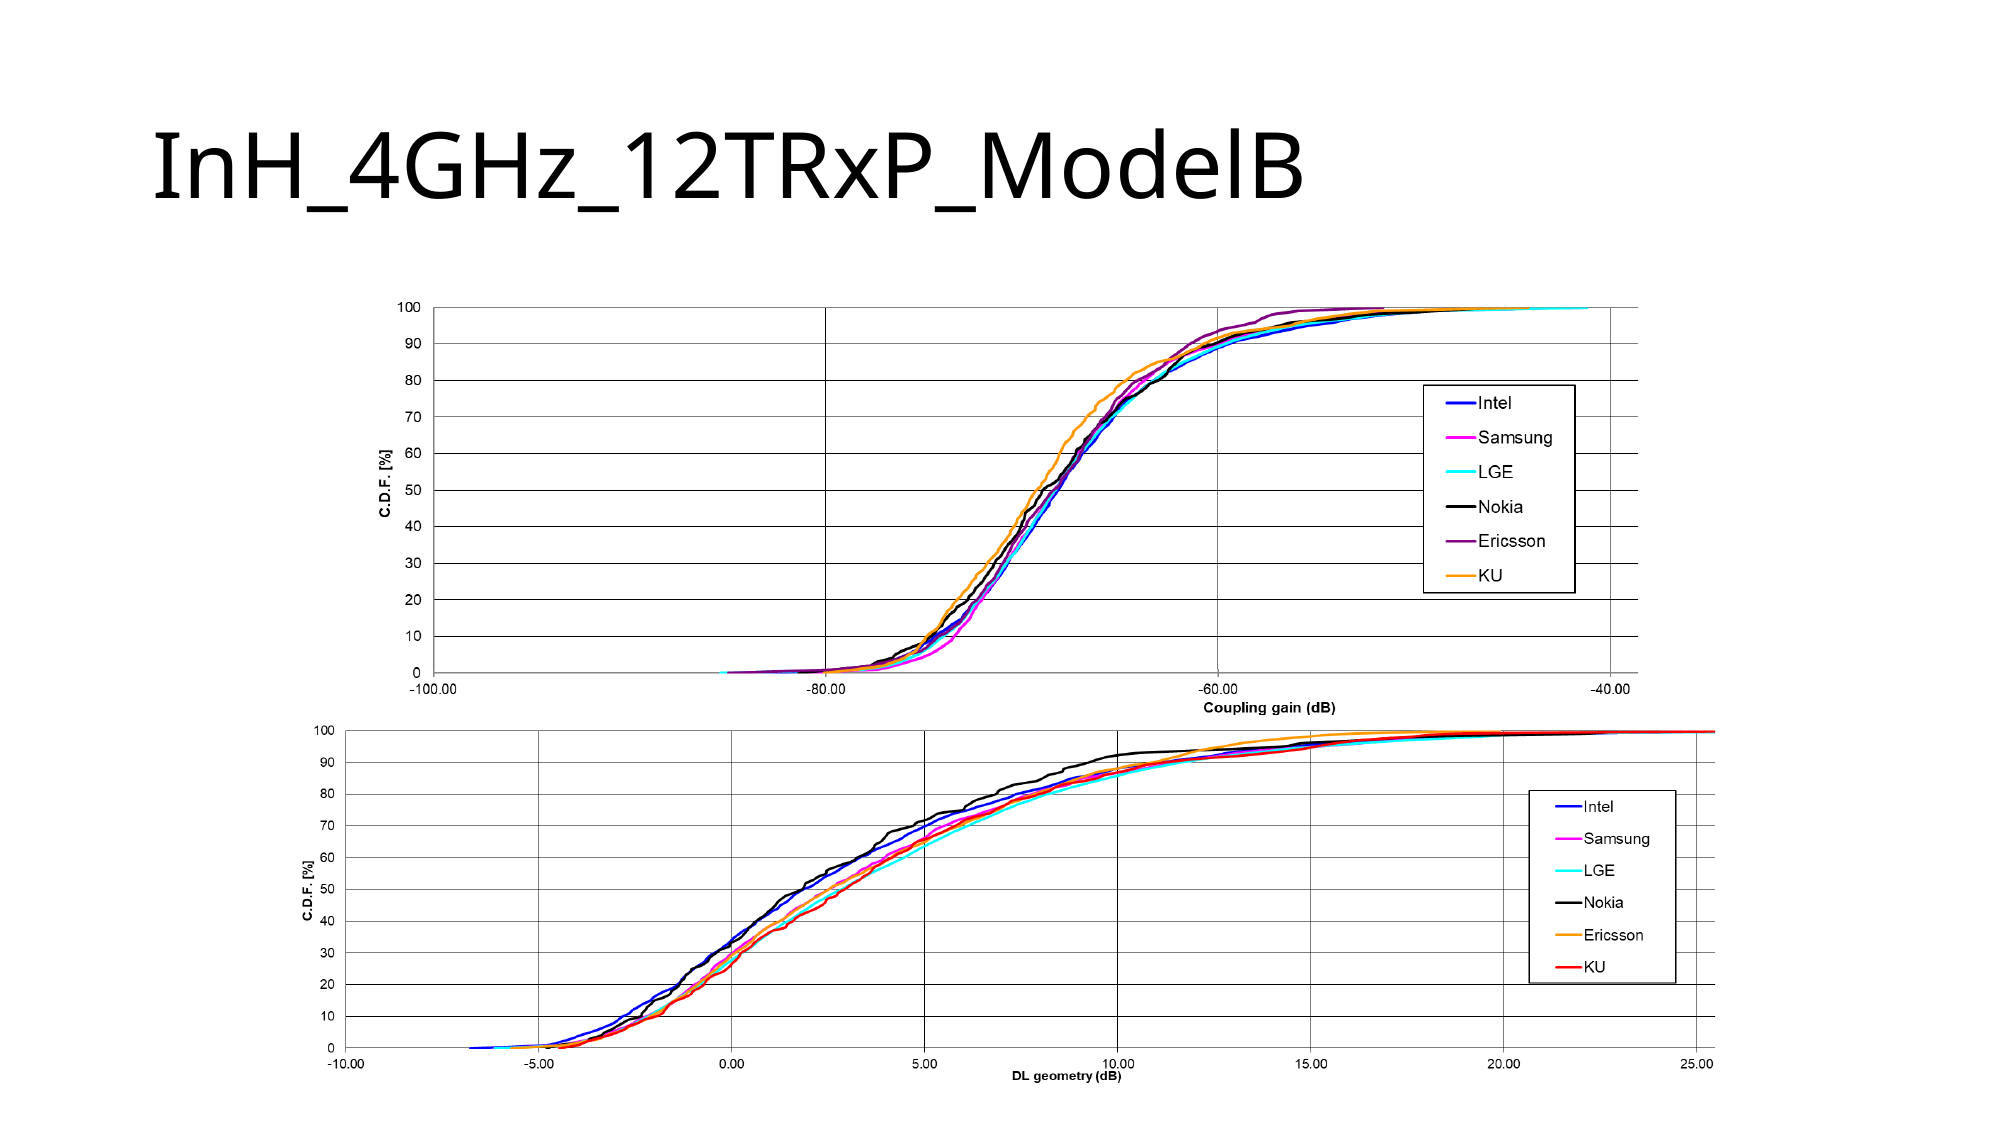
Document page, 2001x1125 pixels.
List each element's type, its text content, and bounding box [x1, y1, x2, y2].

title InH_4GHz_12TRxP_ModelB [137, 59, 1863, 278]
picture [282, 290, 1716, 1100]
